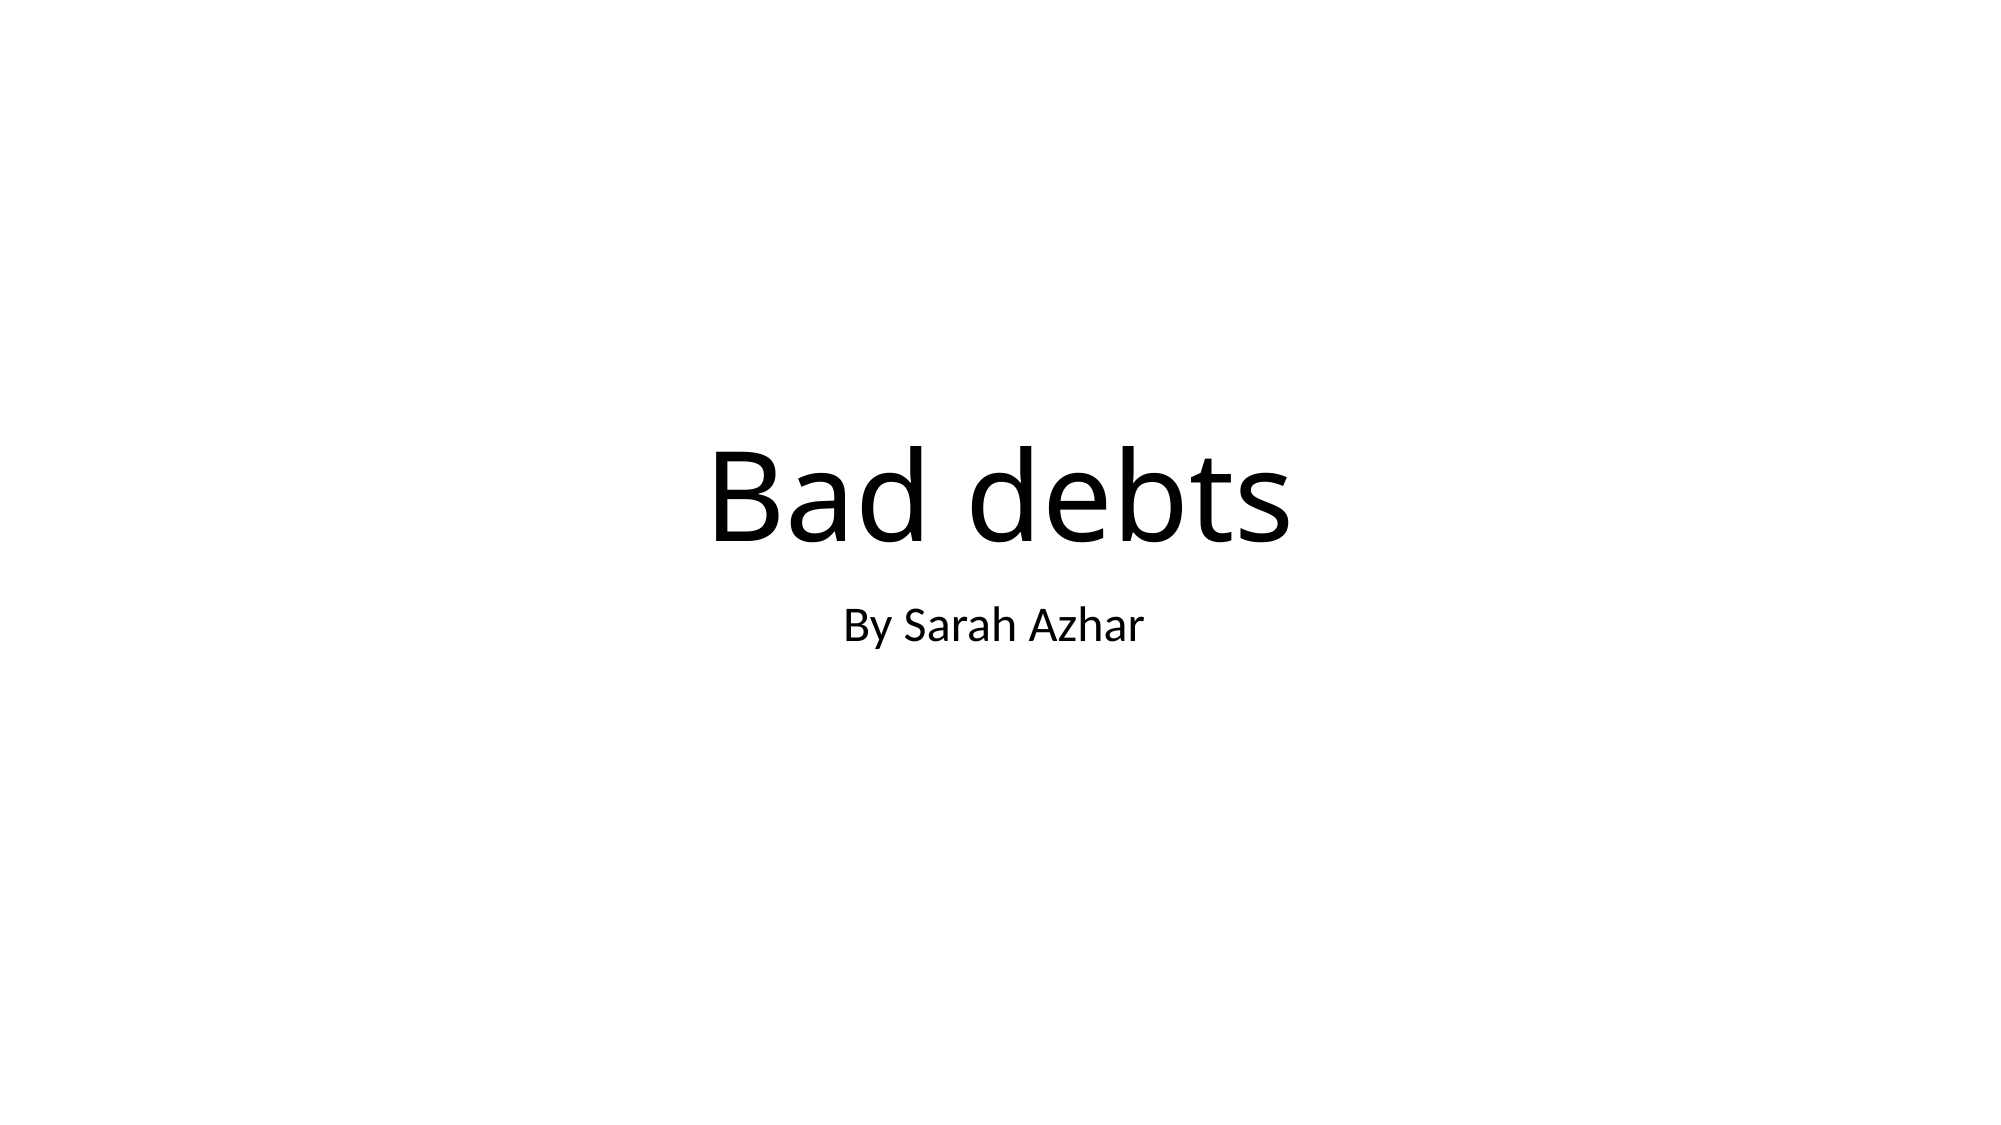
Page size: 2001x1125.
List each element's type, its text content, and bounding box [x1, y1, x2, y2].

subtitle By Sarah Azhar [249, 590, 1750, 863]
title Bad debts [249, 184, 1750, 576]
